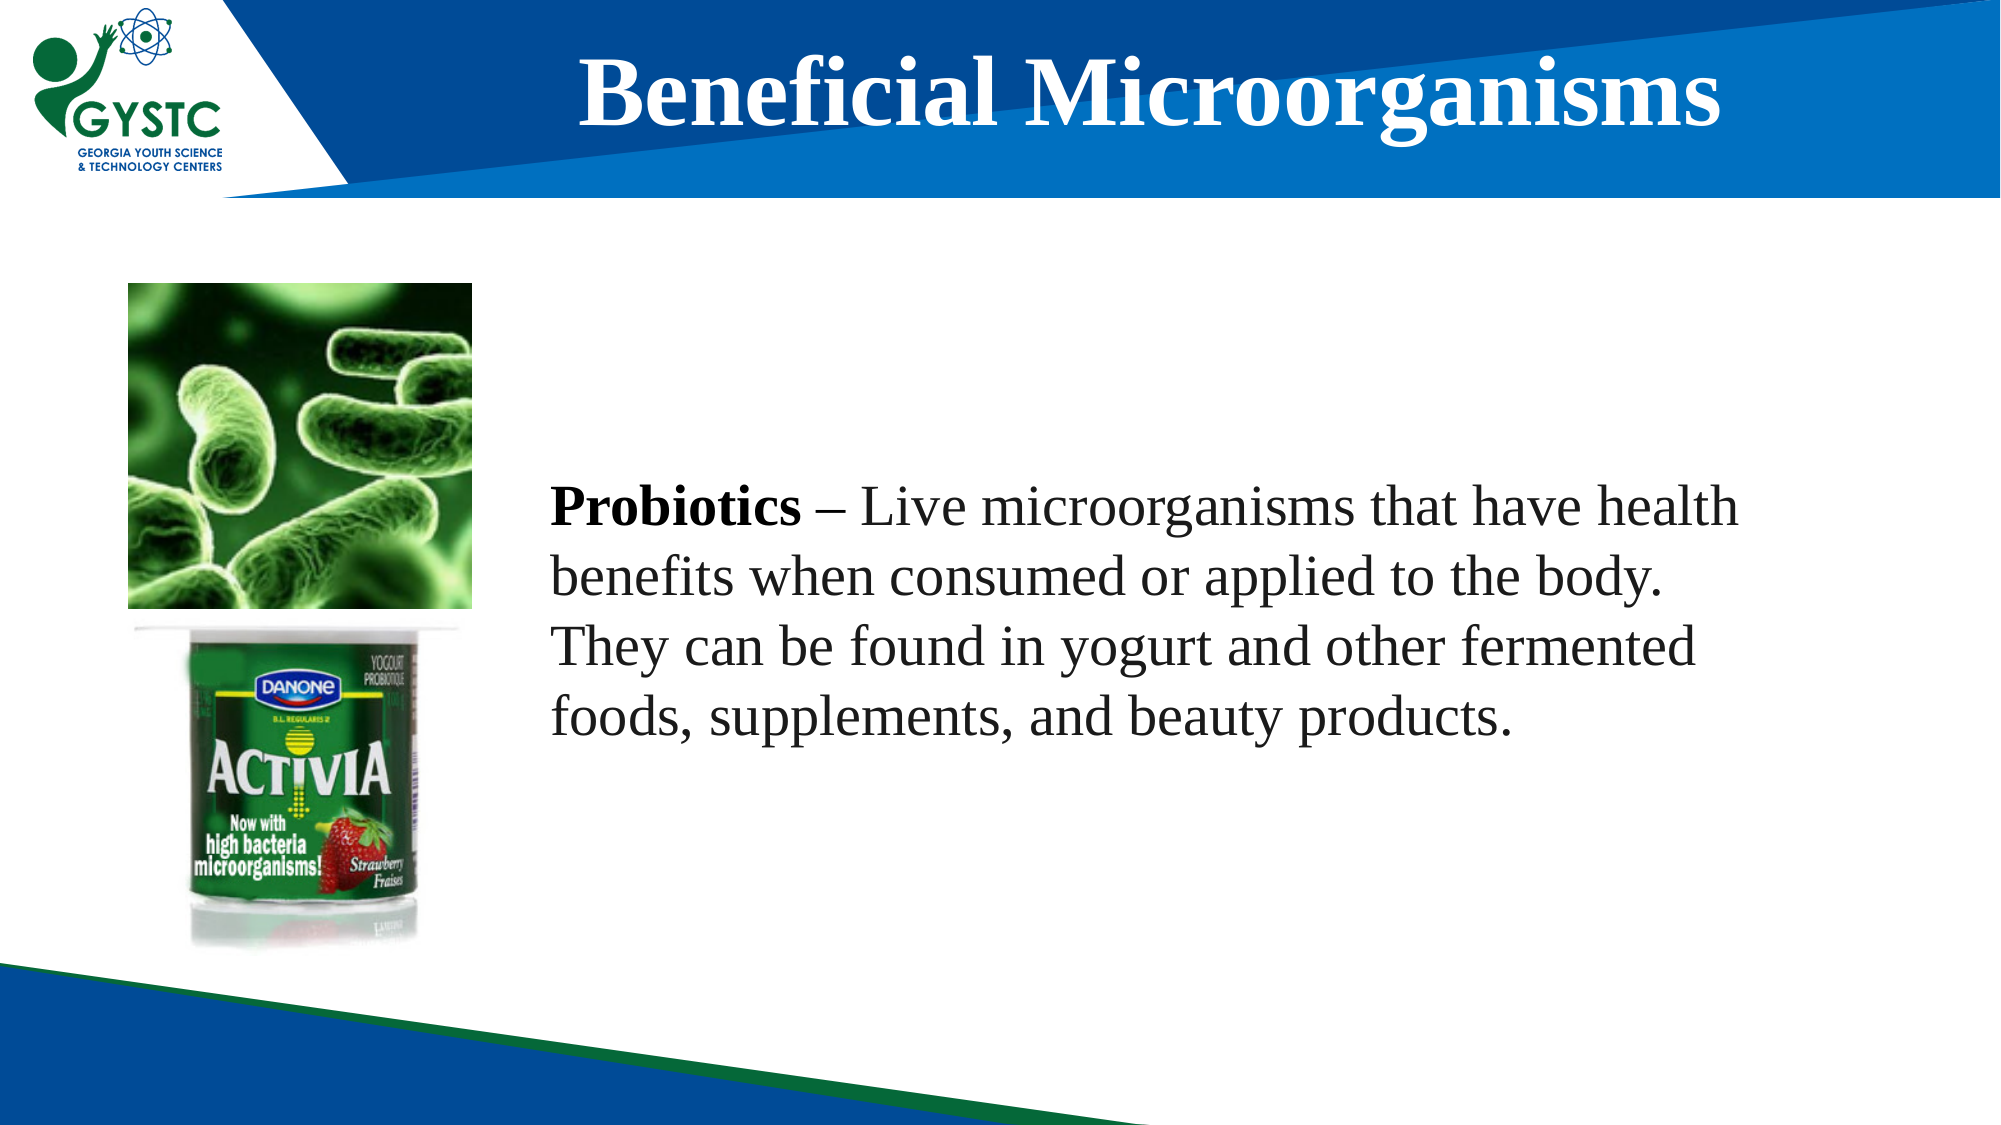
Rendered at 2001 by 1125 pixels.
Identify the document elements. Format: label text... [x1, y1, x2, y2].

text_box Probiotics – Live microorganisms that have health benefits when consumed or applied to the body. They can be found in yogurt and other fermented foods, supplements, and beauty products. [535, 460, 1767, 755]
text_box Beneficial Microorganisms [320, 18, 1982, 154]
picture [0, 0, 2001, 1125]
